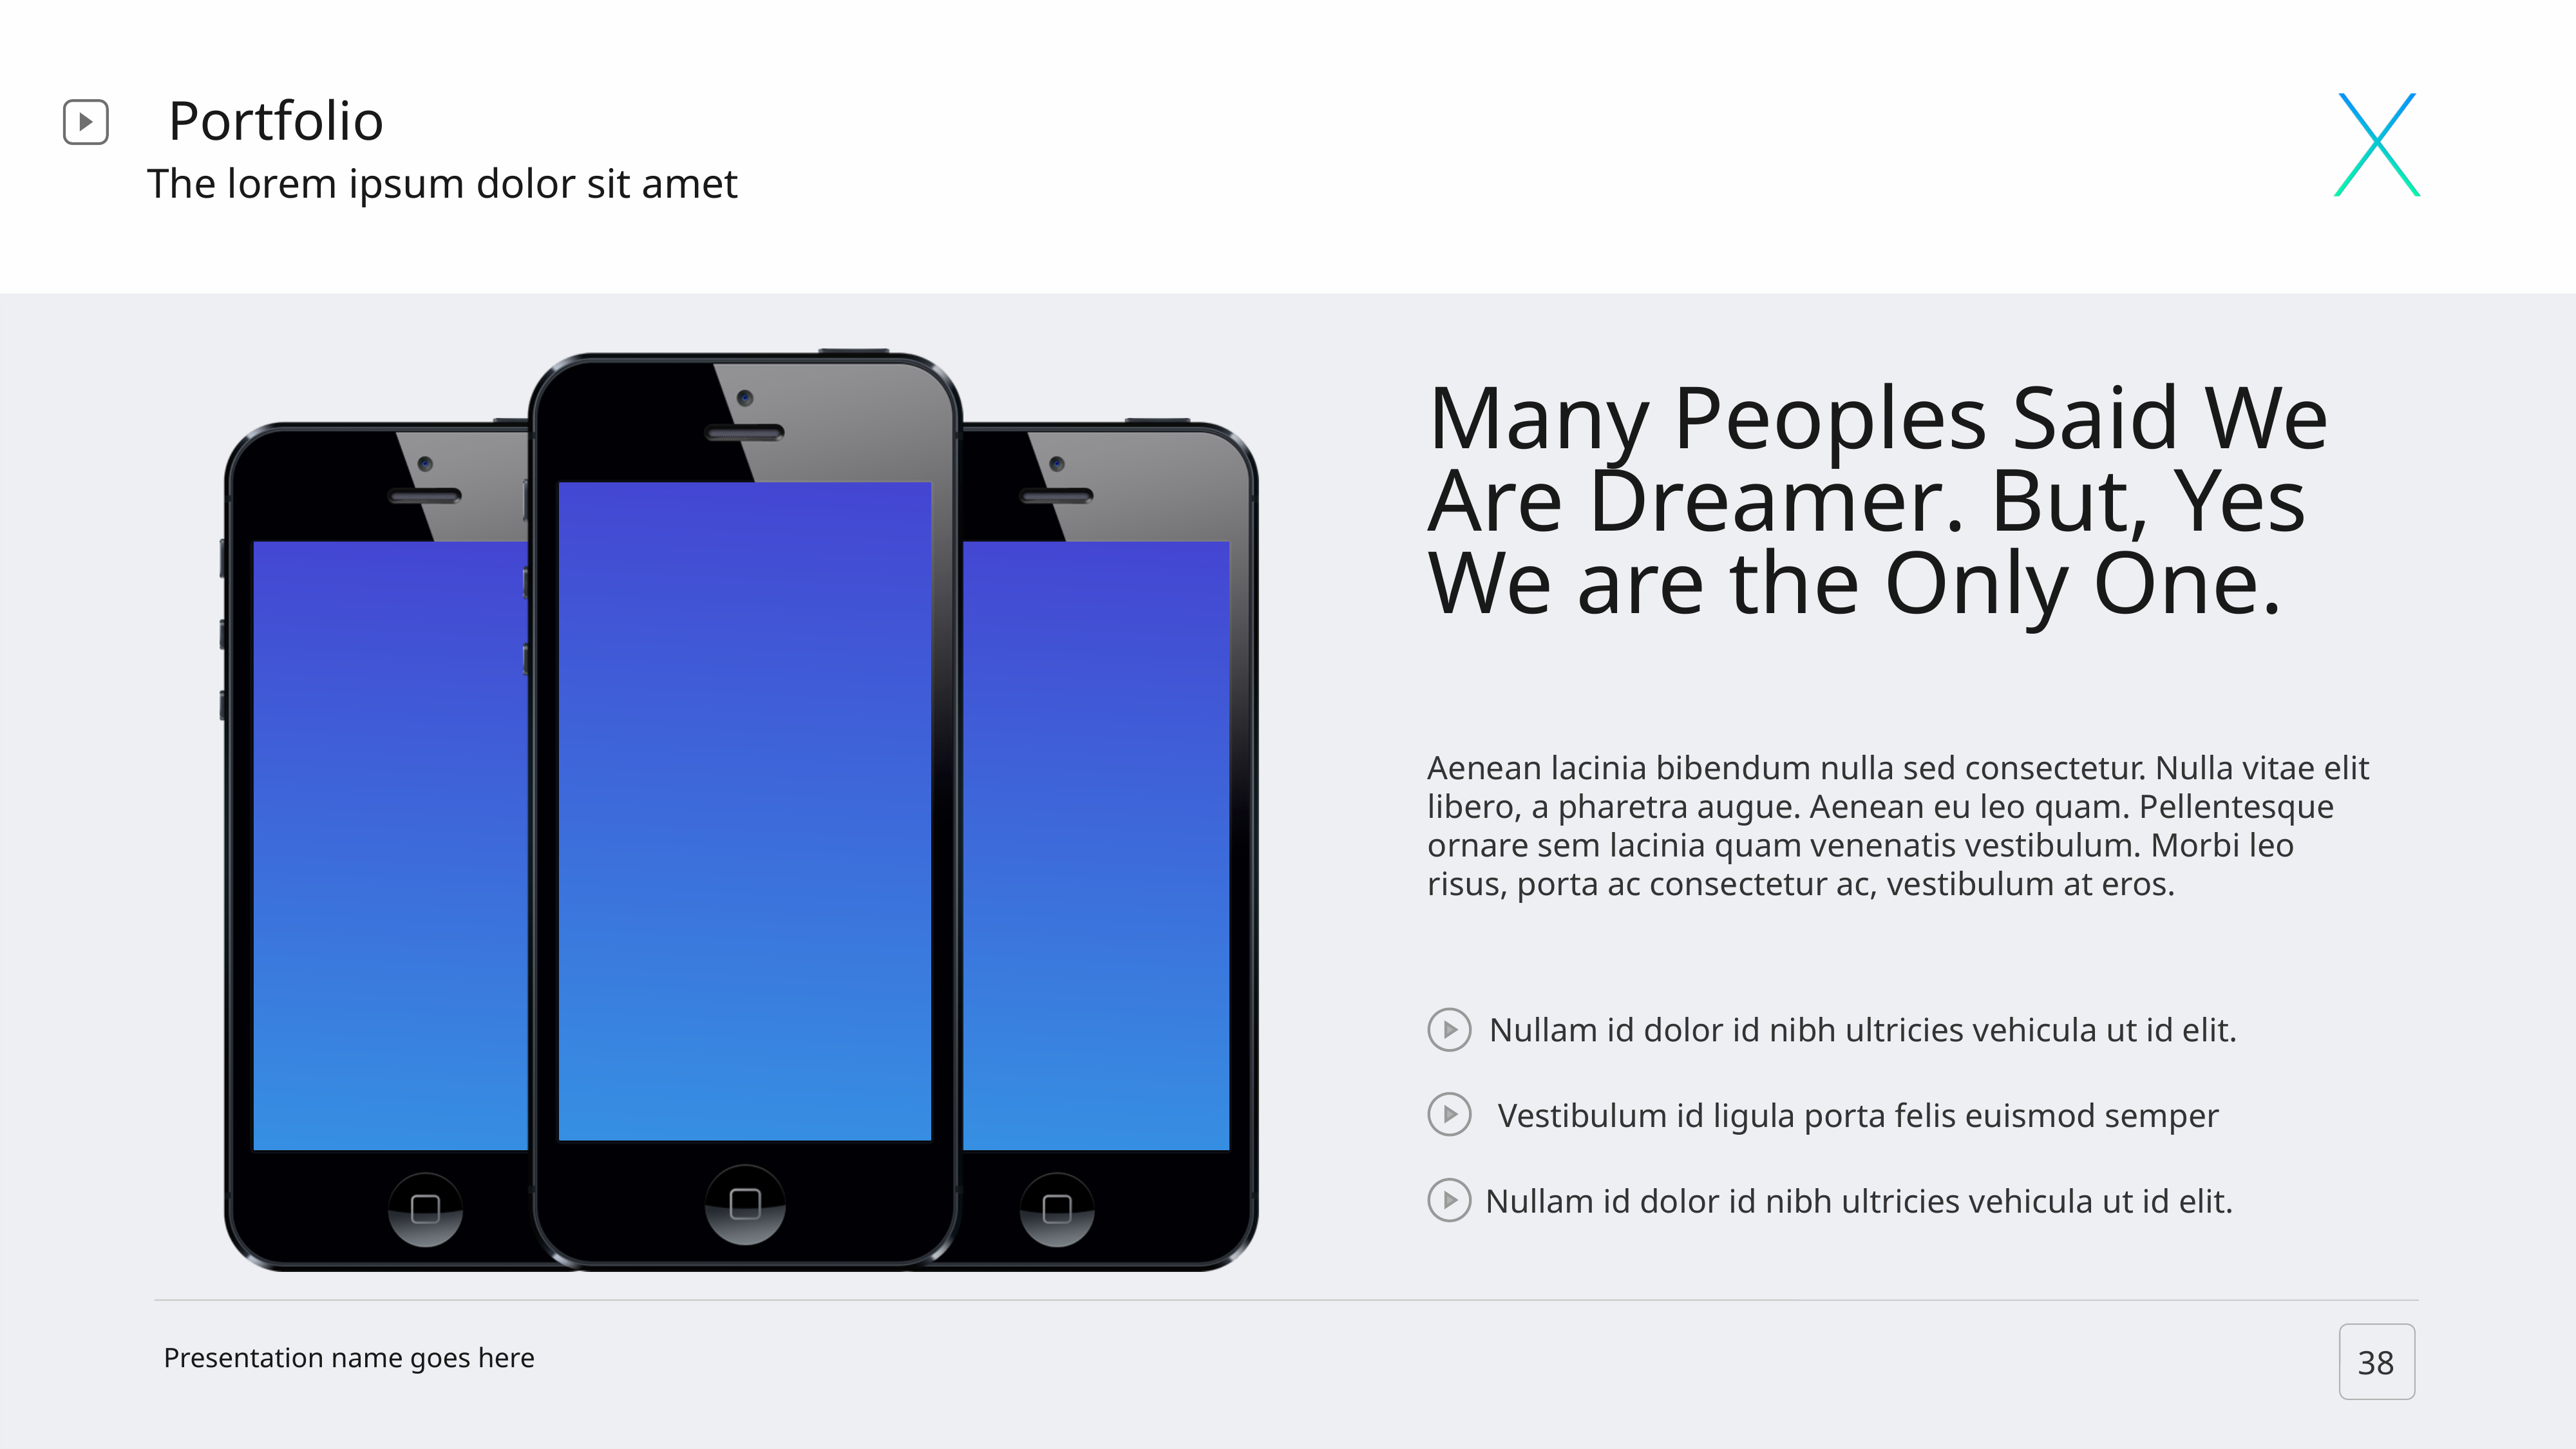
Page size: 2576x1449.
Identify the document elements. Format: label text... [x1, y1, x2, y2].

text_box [1428, 1179, 1471, 1221]
text_box Nullam id dolor id nibh ultricies vehicula ut id elit. [1490, 1009, 2239, 1048]
picture [559, 482, 931, 1141]
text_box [1428, 1009, 1471, 1051]
text_box 38 [2358, 1342, 2395, 1381]
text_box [1428, 1093, 1471, 1135]
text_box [153, 76, 733, 215]
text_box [965, 418, 1259, 1273]
text_box Presentation name goes here [163, 1341, 536, 1374]
picture [253, 542, 531, 1150]
picture [2332, 93, 2423, 196]
text_box Nullam id dolor id nibh ultricies vehicula ut id elit. [1485, 1180, 2235, 1220]
text_box Many Peoples Said We Are Dreamer. But, Yes We are the Only One. [1427, 348, 2417, 665]
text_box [522, 348, 963, 1273]
picture [960, 542, 1230, 1150]
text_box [220, 418, 519, 1273]
text_box Vestibulum id ligula porta felis euismod semper [1489, 1095, 2221, 1134]
text_box Aenean lacinia bibendum nulla sed consectetur. Nulla vitae elit libero, a pharetra augue. Aenean eu leo quam. Pellentesque ornare sem lacinia quam venenatis vestibulum. Morbi leo risus, porta ac consectetur ac, vestibulum at eros. [1427, 730, 2385, 919]
